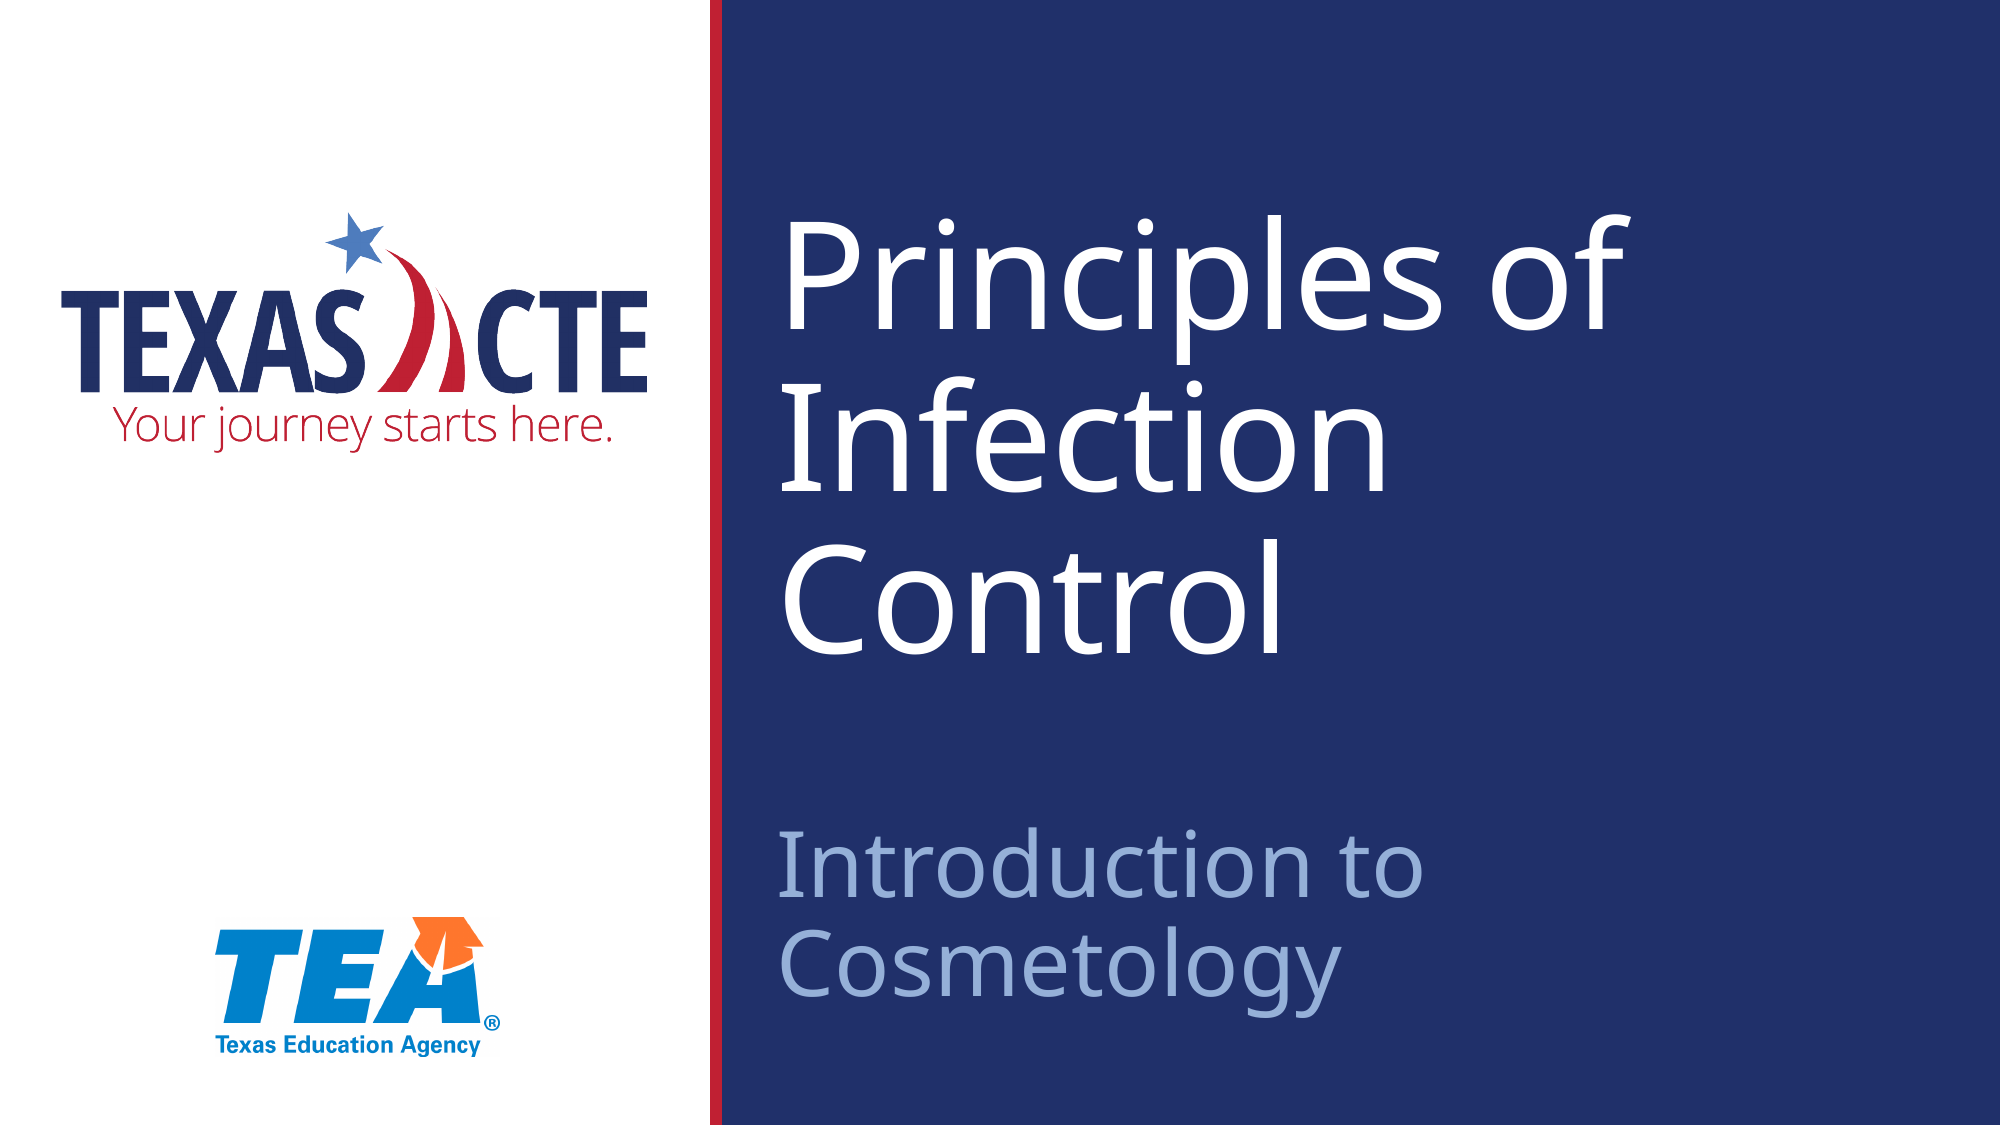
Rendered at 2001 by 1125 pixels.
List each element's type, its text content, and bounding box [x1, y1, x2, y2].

picture [215, 917, 500, 1057]
picture [61, 212, 647, 453]
list Principles of Infection Control Introduction to Cosmetology [776, 200, 1939, 1032]
